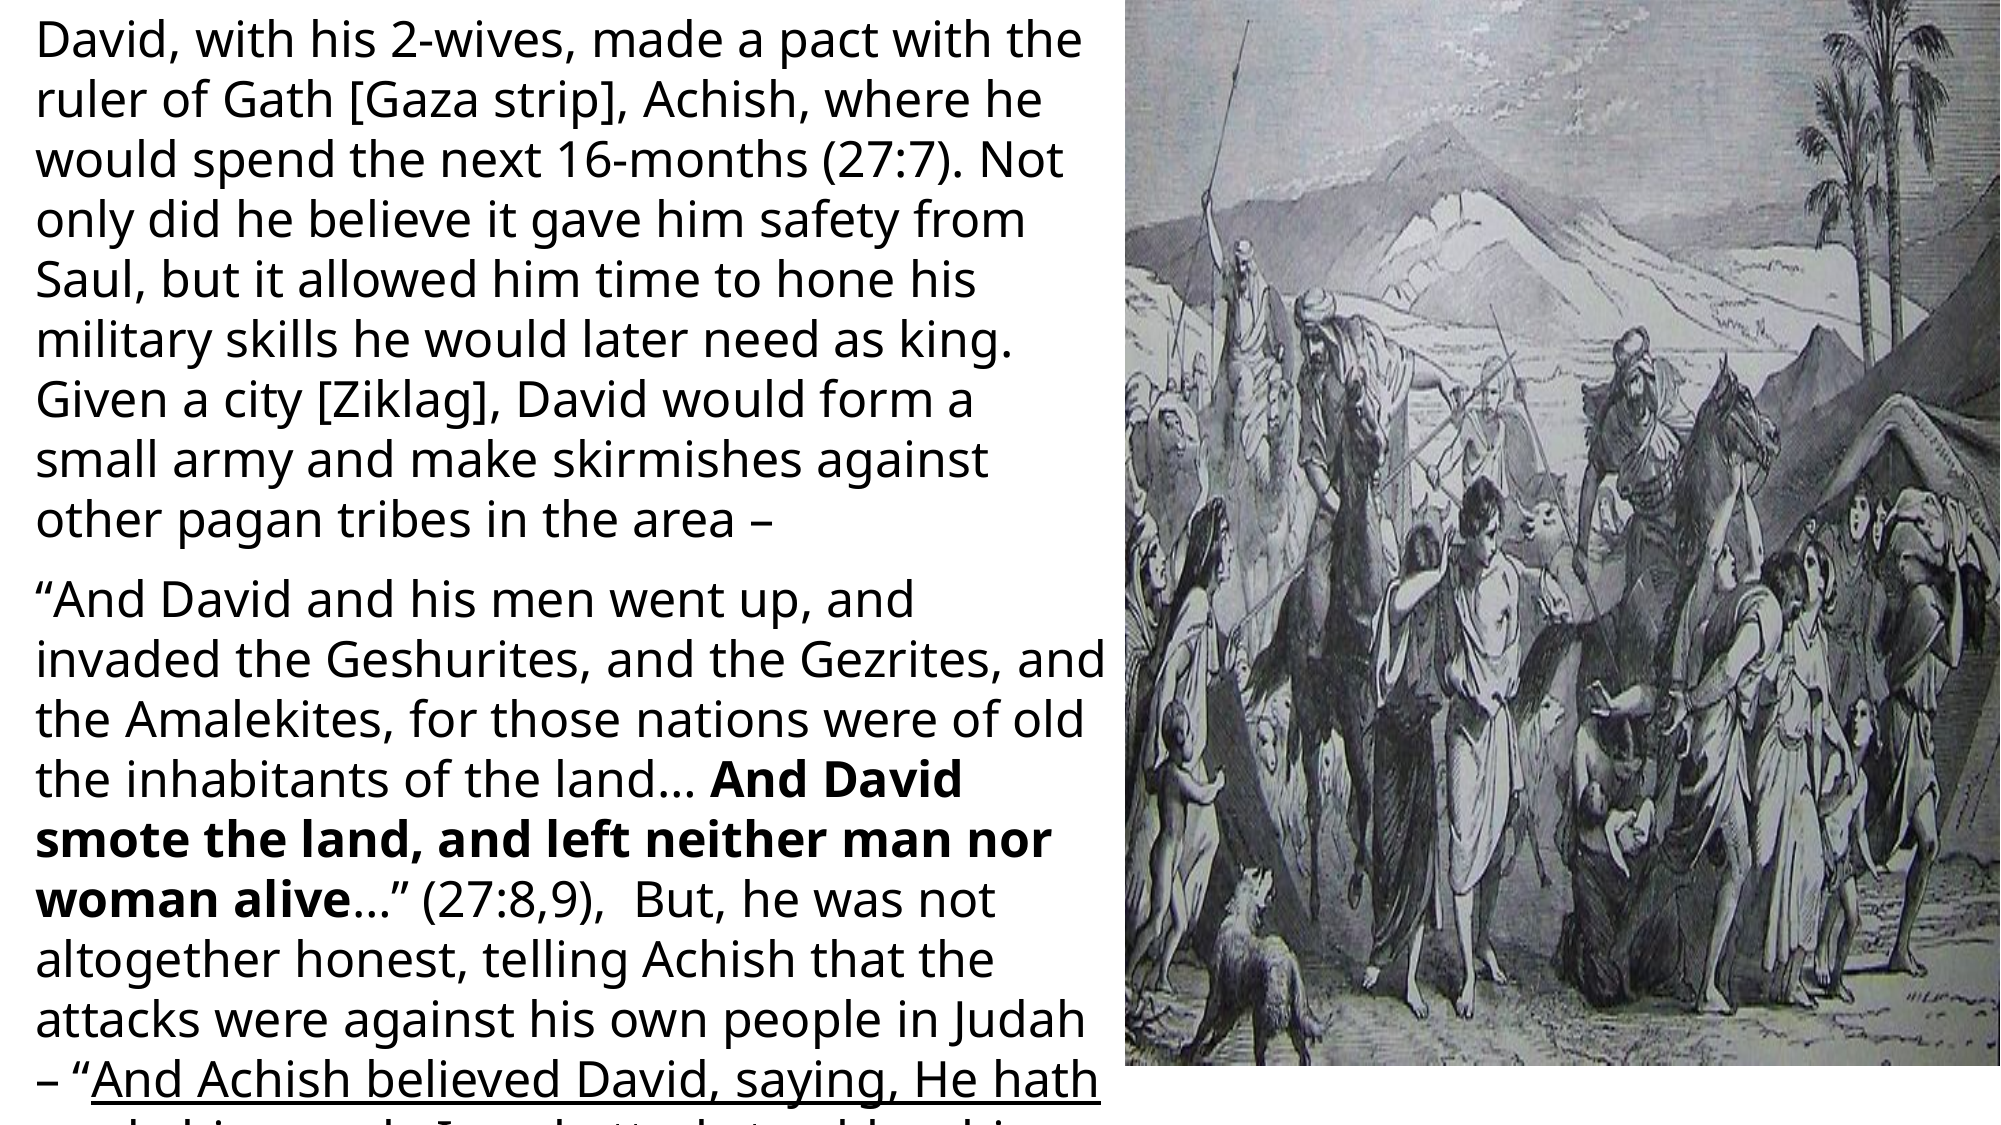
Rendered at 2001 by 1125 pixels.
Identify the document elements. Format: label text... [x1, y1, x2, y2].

picture [1124, 0, 2000, 1066]
text_box David, with his 2-wives, made a pact with the ruler of Gath [Gaza strip], Achish, where he would spend the next 16-months (27:7). Not only did he believe it gave him safety from Saul, but it allowed him time to hone his military skills he would later need as king. Given a city [Ziklag], David would form a small army and make skirmishes against other pagan tribes in the area – “And David and his men went up, and invaded the Geshurites, and the Gezrites, and the Amalekites, for those nations were of old the inhabitants of the land… And David smote the land, and left neither man nor woman alive…” (27:8,9), But, he was not altogether honest, telling Achish that the attacks were against his own people in Judah – “And Achish believed David, saying, He hath made his people Israel utterly to abhor him; therefore he shall be my servant for ever” (27:12). [20, 0, 1125, 1125]
